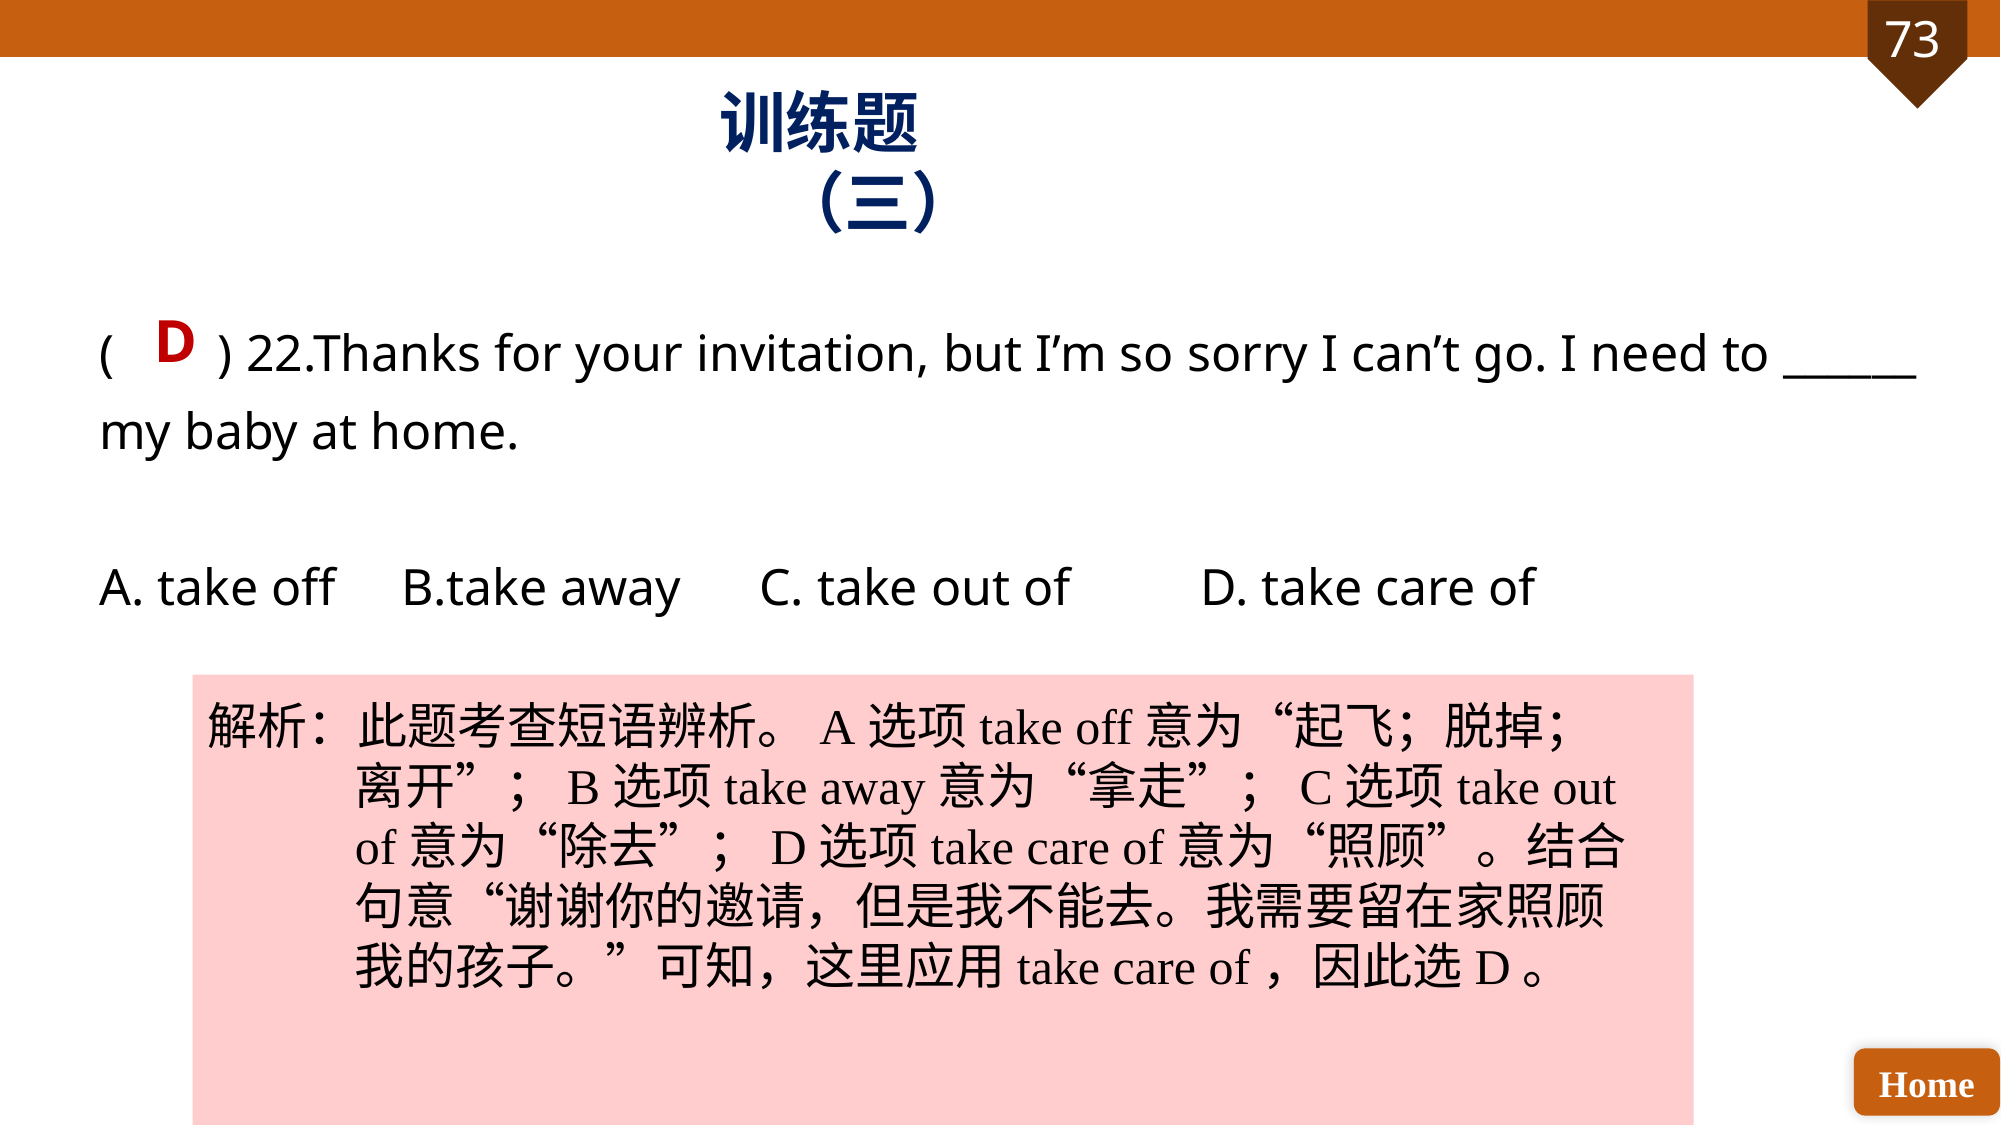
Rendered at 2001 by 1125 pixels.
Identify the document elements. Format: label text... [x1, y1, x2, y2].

text_box 训练题（三） [704, 73, 1096, 249]
text_box ( ) 22.Thanks for your invitation, but I’m so sorry I can’t go. I need to ______ my baby at home. A. take off B.take away C. take out of D. take care of [84, 296, 1968, 624]
text_box 解析：此题考查短语辨析。A选项take off意为“起飞；脱掉；离开”；B选项take away意为“拿走”；C选项take out of意为“除去”；D选项take care of意为“照顾”。结合句意“谢谢你的邀请，但是我不能去。我需要留在家照顾我的孩子。”可知，这里应用take care of，因此选D。 [192, 687, 1650, 1002]
text_box D [139, 296, 212, 382]
text_box [191, 674, 1695, 1125]
